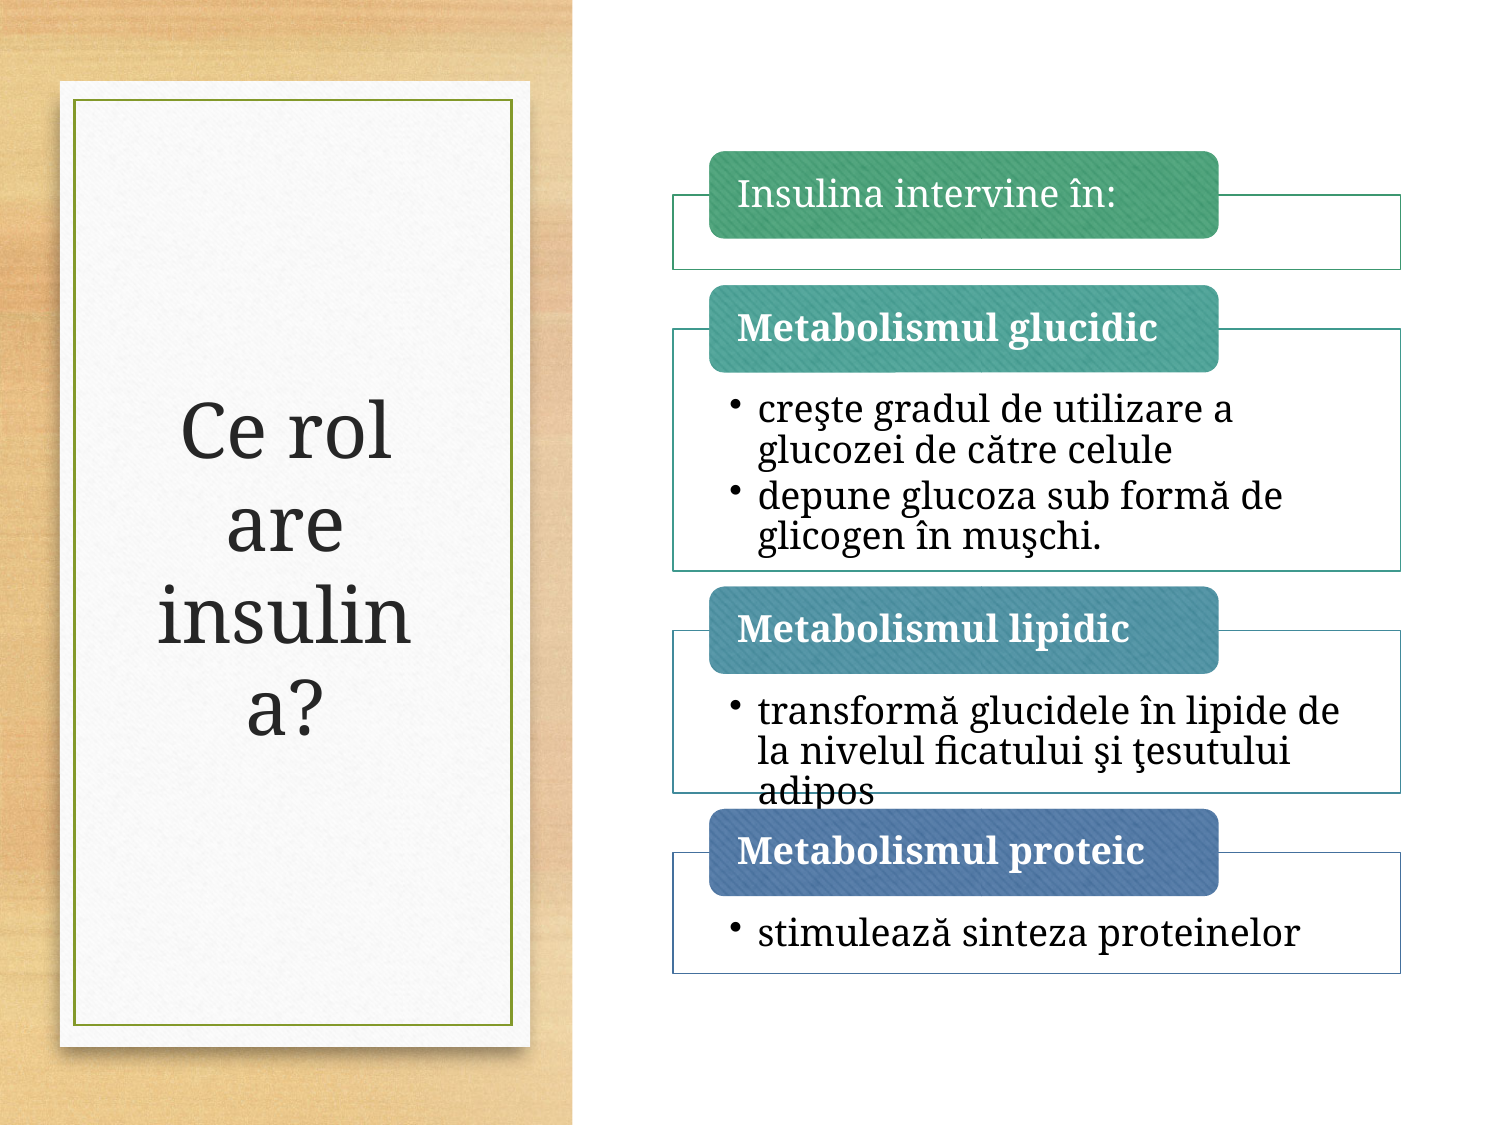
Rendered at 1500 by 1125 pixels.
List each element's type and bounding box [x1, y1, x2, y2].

text_box [672, 131, 1401, 994]
text_box [0, 0, 1500, 1125]
